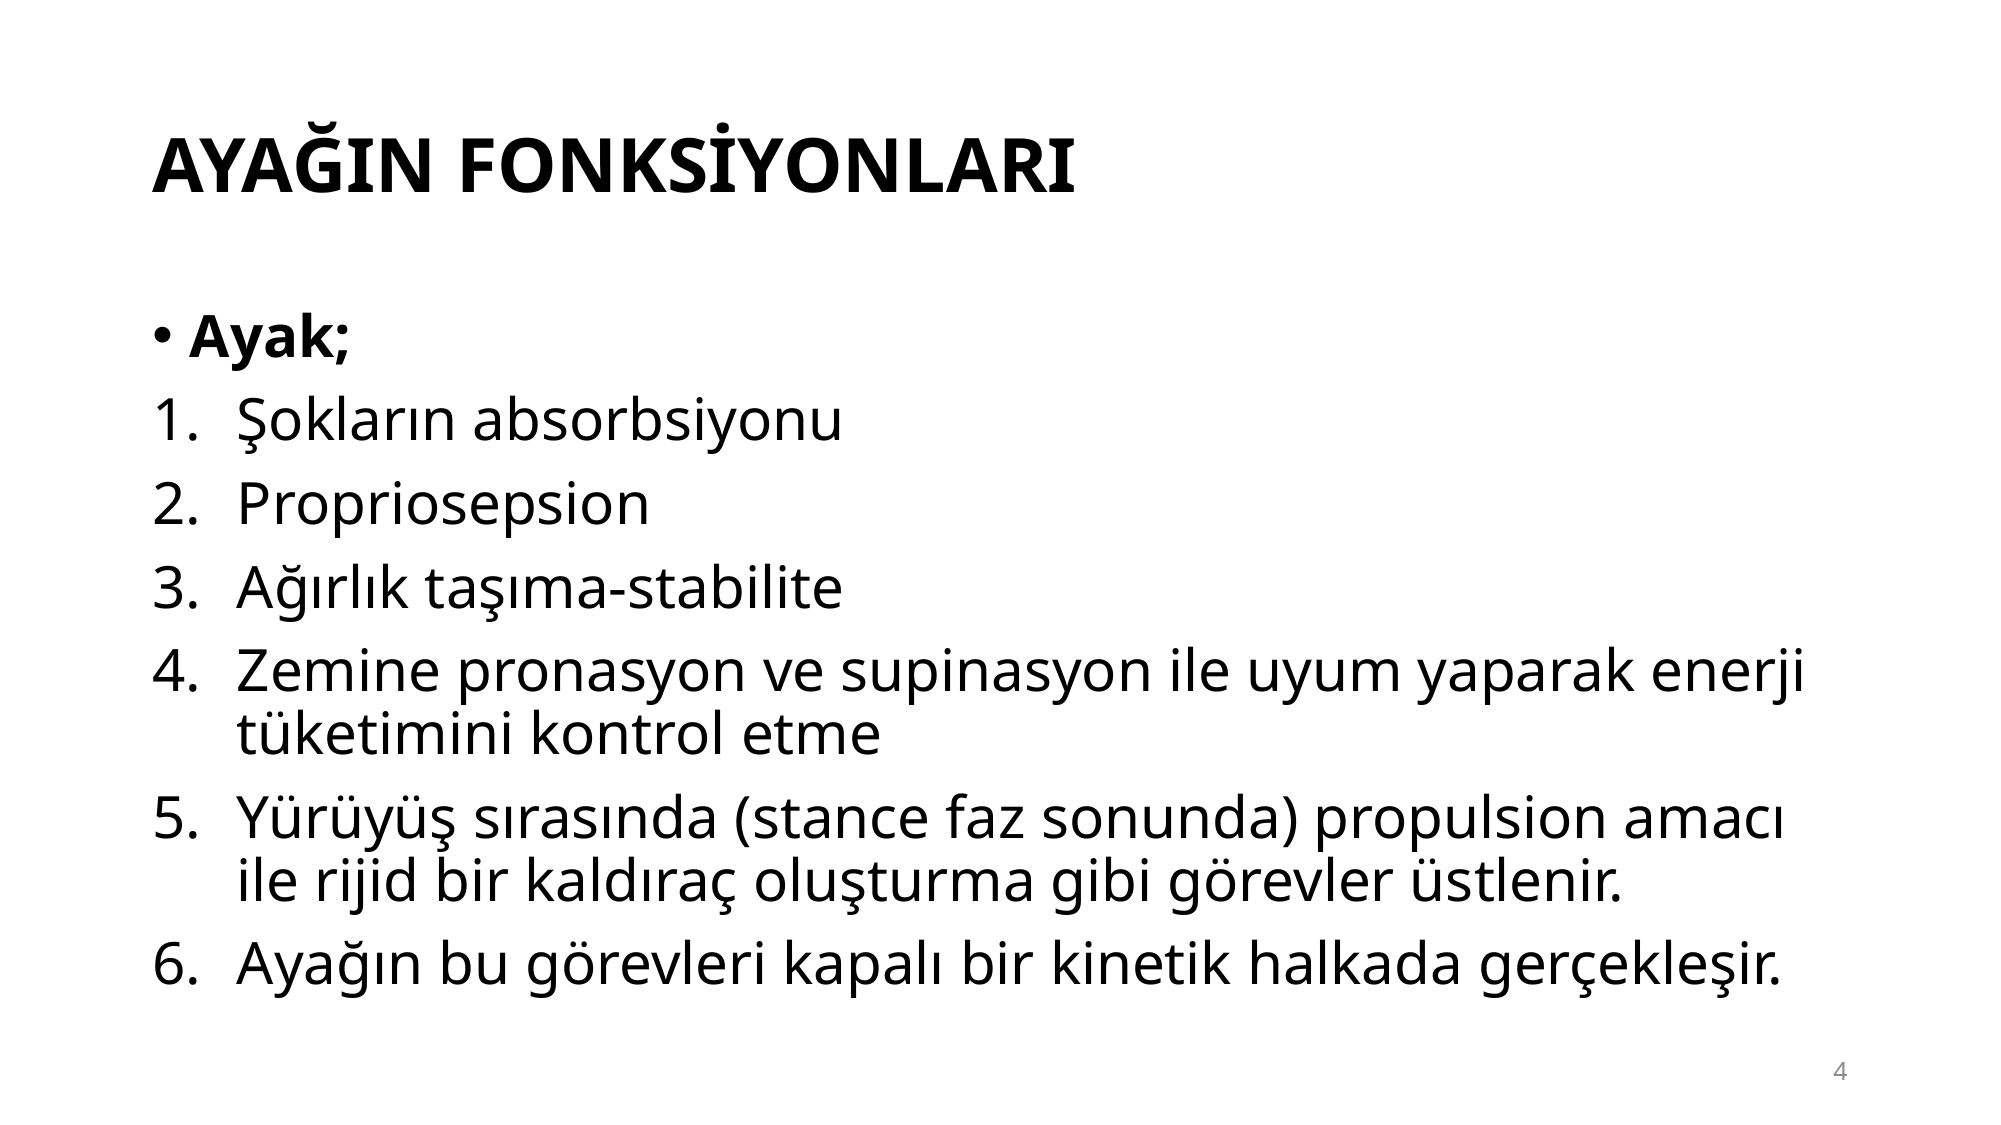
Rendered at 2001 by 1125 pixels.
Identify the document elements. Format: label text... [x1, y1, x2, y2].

list Ayak; Şokların absorbsiyonu Propriosepsion Ağırlık taşıma-stabilite Zemine pronasyon ve supinasyon ile uyum yaparak enerji tüketimini kontrol etme Yürüyüş sırasında (stance faz sonunda) propulsion amacı ile rijid bir kaldıraç oluşturma gibi görevler üstlenir. Ayağın bu görevleri kapalı bir kinetik halkada gerçekleşir. [137, 299, 1863, 1014]
title AYAĞIN FONKSİYONLARI [137, 59, 1863, 278]
slide_number 4 [1412, 1042, 1863, 1103]
